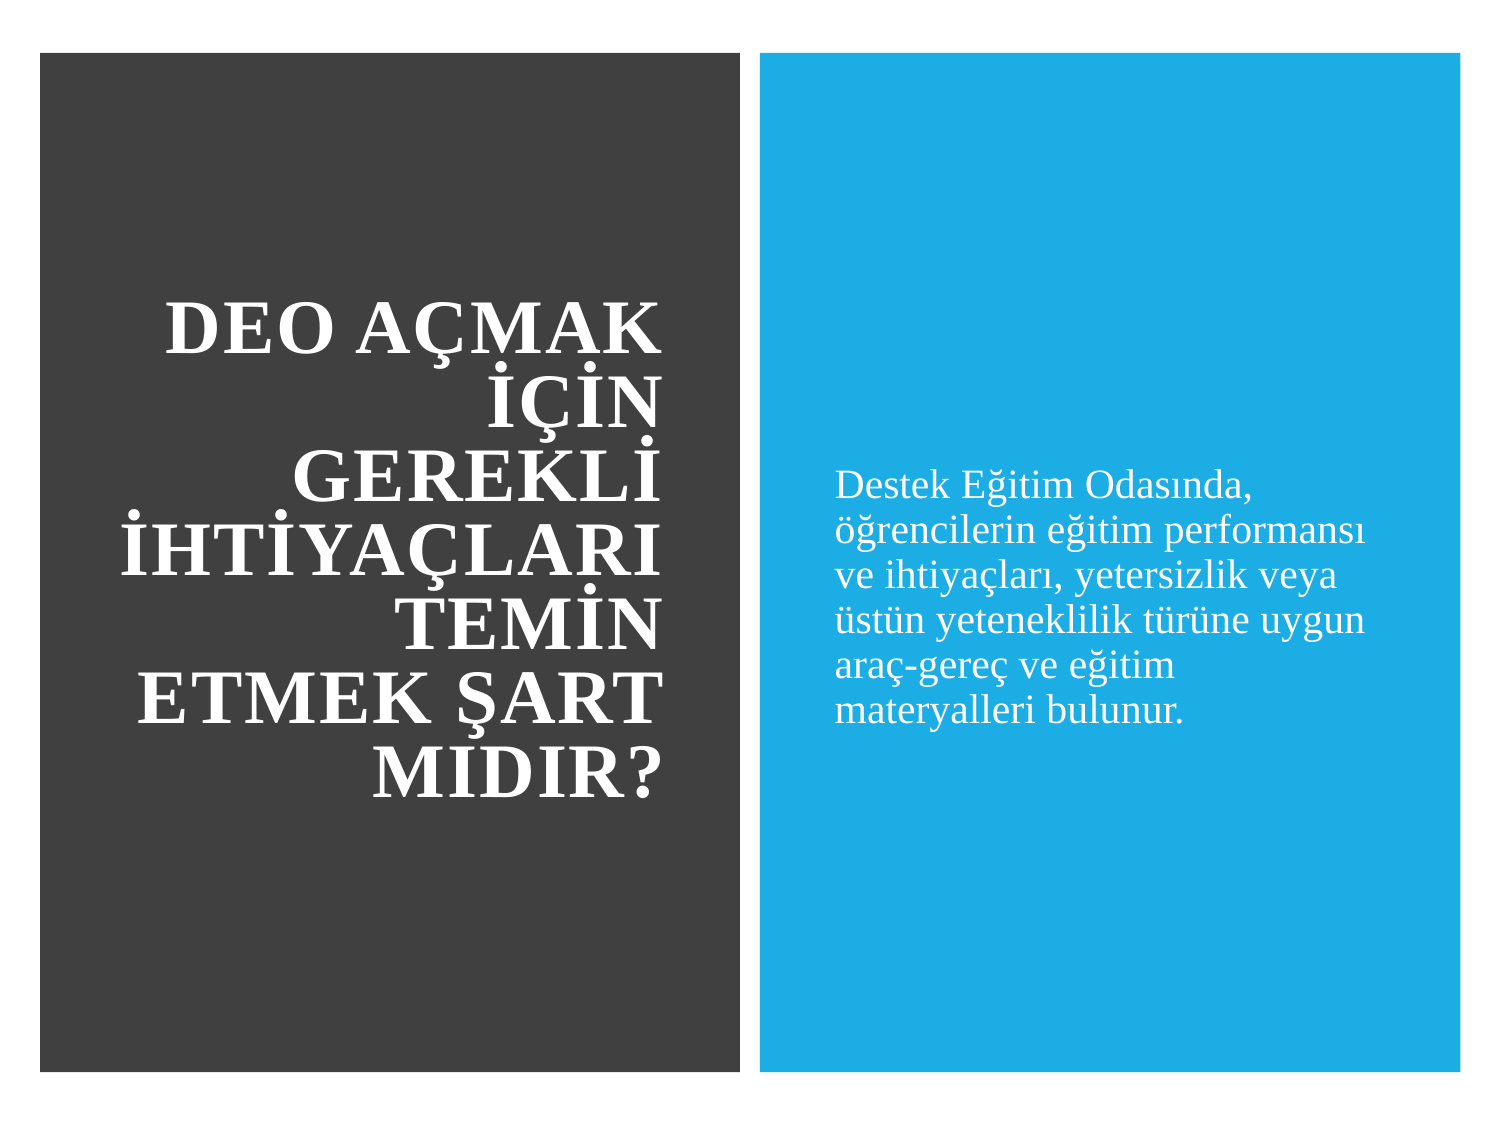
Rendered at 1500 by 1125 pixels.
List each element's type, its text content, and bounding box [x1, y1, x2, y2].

text_box [39, 51, 741, 1074]
list Destek Eğitim Odasında, öğrencilerin eğitim performansı ve ihtiyaçları, yetersizlik veya üstün yeteneklilik türüne uygun araç-gereç ve eğitim materyalleri bulunur. [819, 159, 1401, 956]
text_box [0, 0, 1500, 1125]
title DEO Açmak İçin Gerekli İhtiyaçları Temin Etmek Şart Mıdır? [103, 158, 681, 949]
text_box [759, 51, 1462, 1074]
